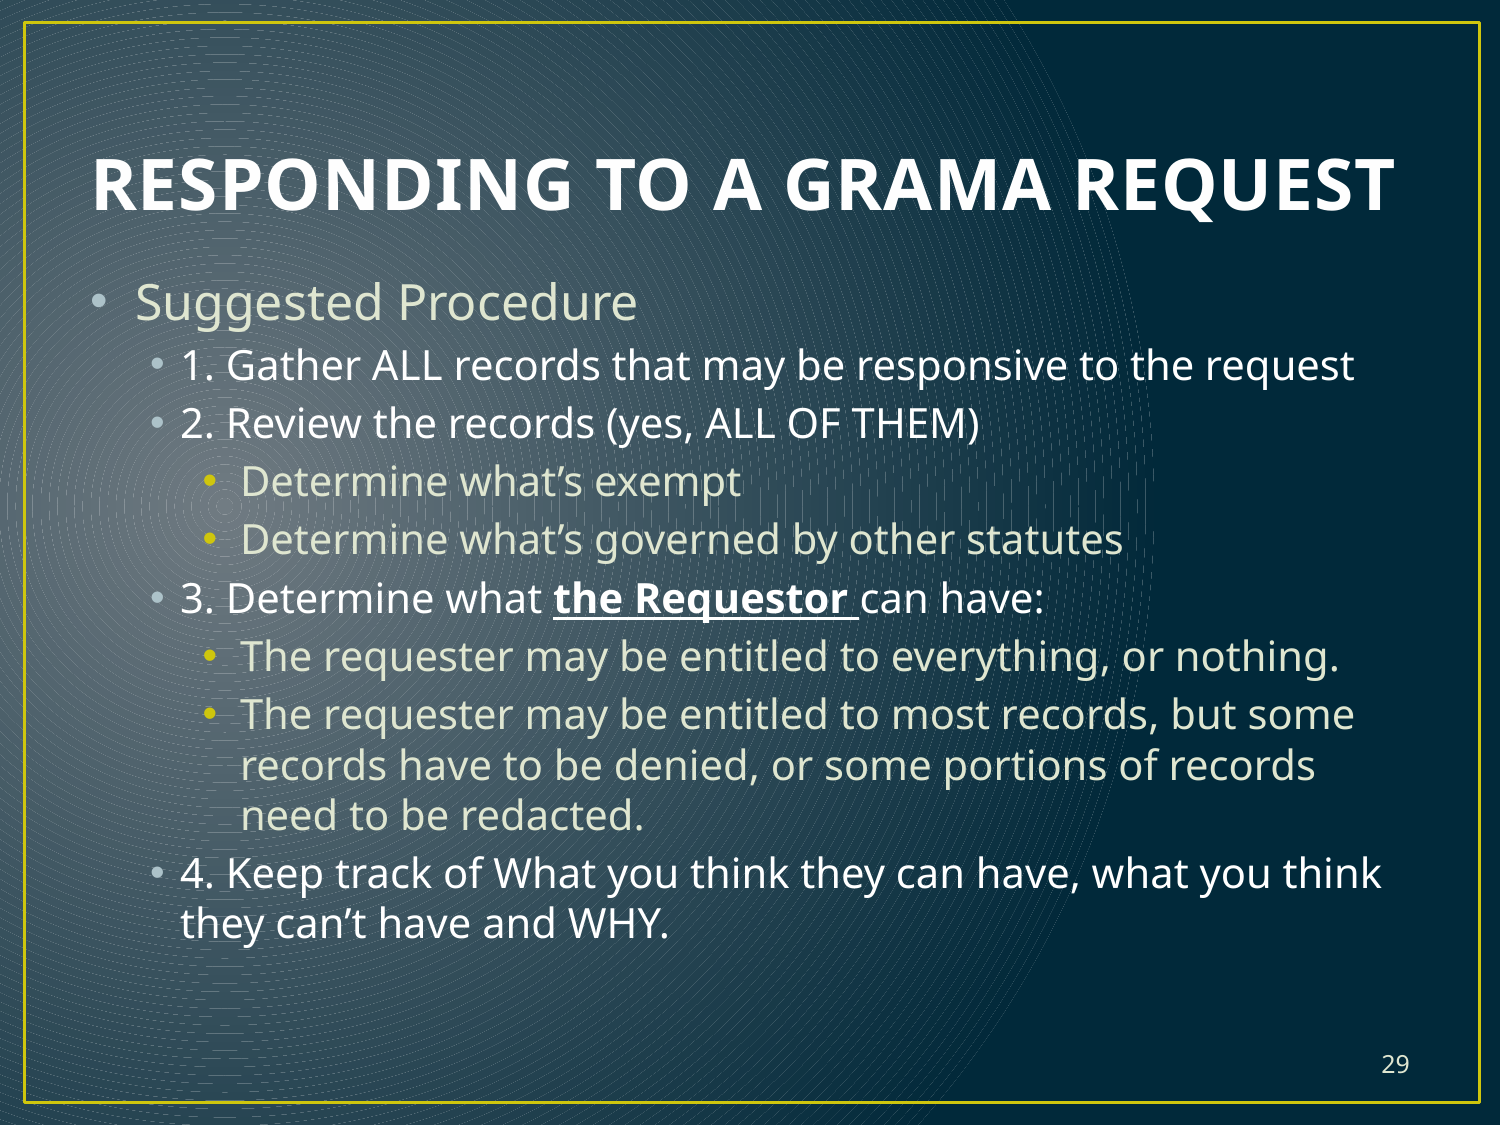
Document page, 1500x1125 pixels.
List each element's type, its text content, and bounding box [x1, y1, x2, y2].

list Suggested Procedure 1. Gather ALL records that may be responsive to the request 2. Review the records (yes, ALL OF THEM) Determine what’s exempt Determine what’s governed by other statutes 3. Determine what the Requestor can have: The requester may be entitled to everything, or nothing. The requester may be entitled to most records, but some records have to be denied, or some portions of records need to be redacted. 4. Keep track of What you think they can have, what you think they can’t have and WHY. [75, 262, 1425, 1005]
slide_number 29 [1074, 1035, 1425, 1096]
title RESPONDING TO A GRAMA REQUEST [75, 45, 1425, 233]
